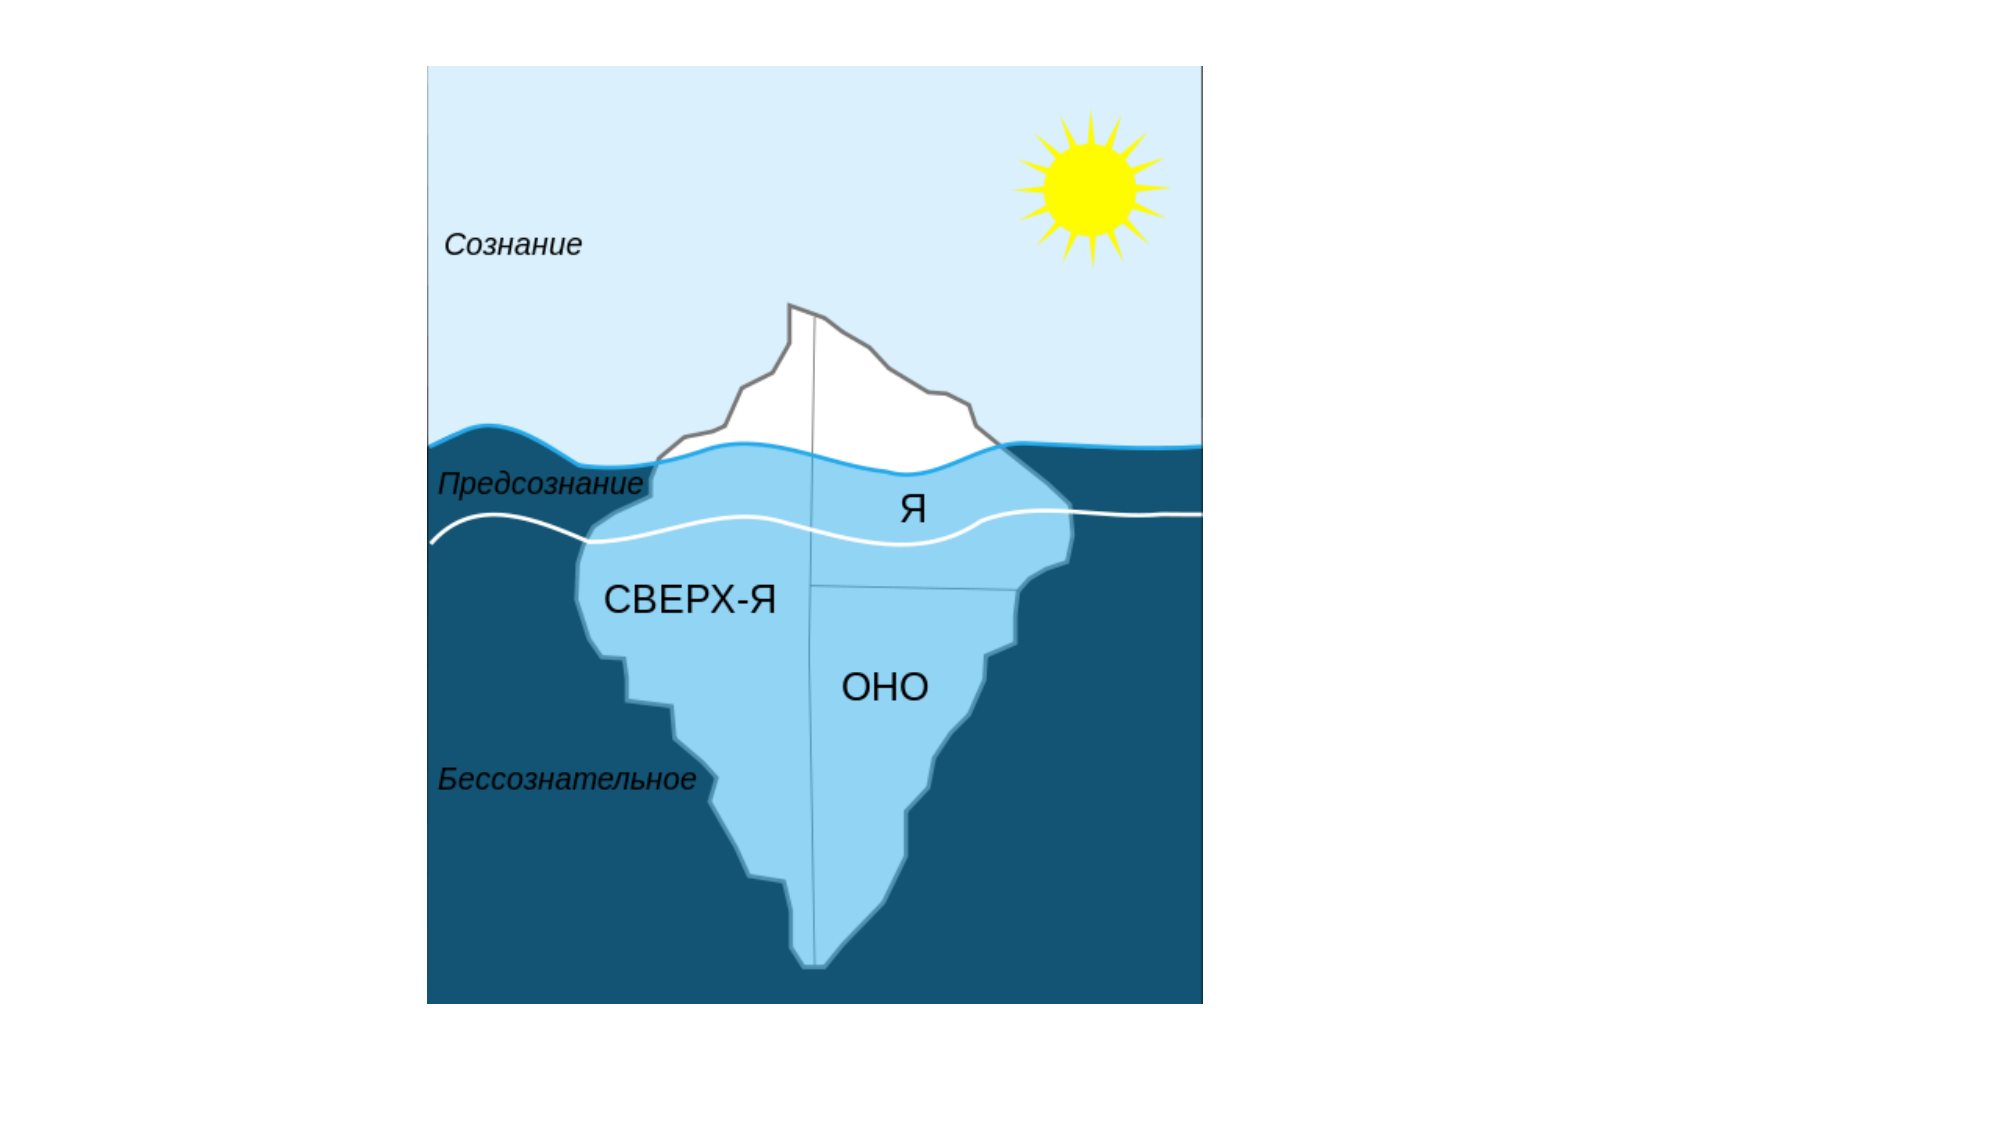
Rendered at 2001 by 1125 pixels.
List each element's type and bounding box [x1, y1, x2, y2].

picture [427, 66, 1203, 1004]
